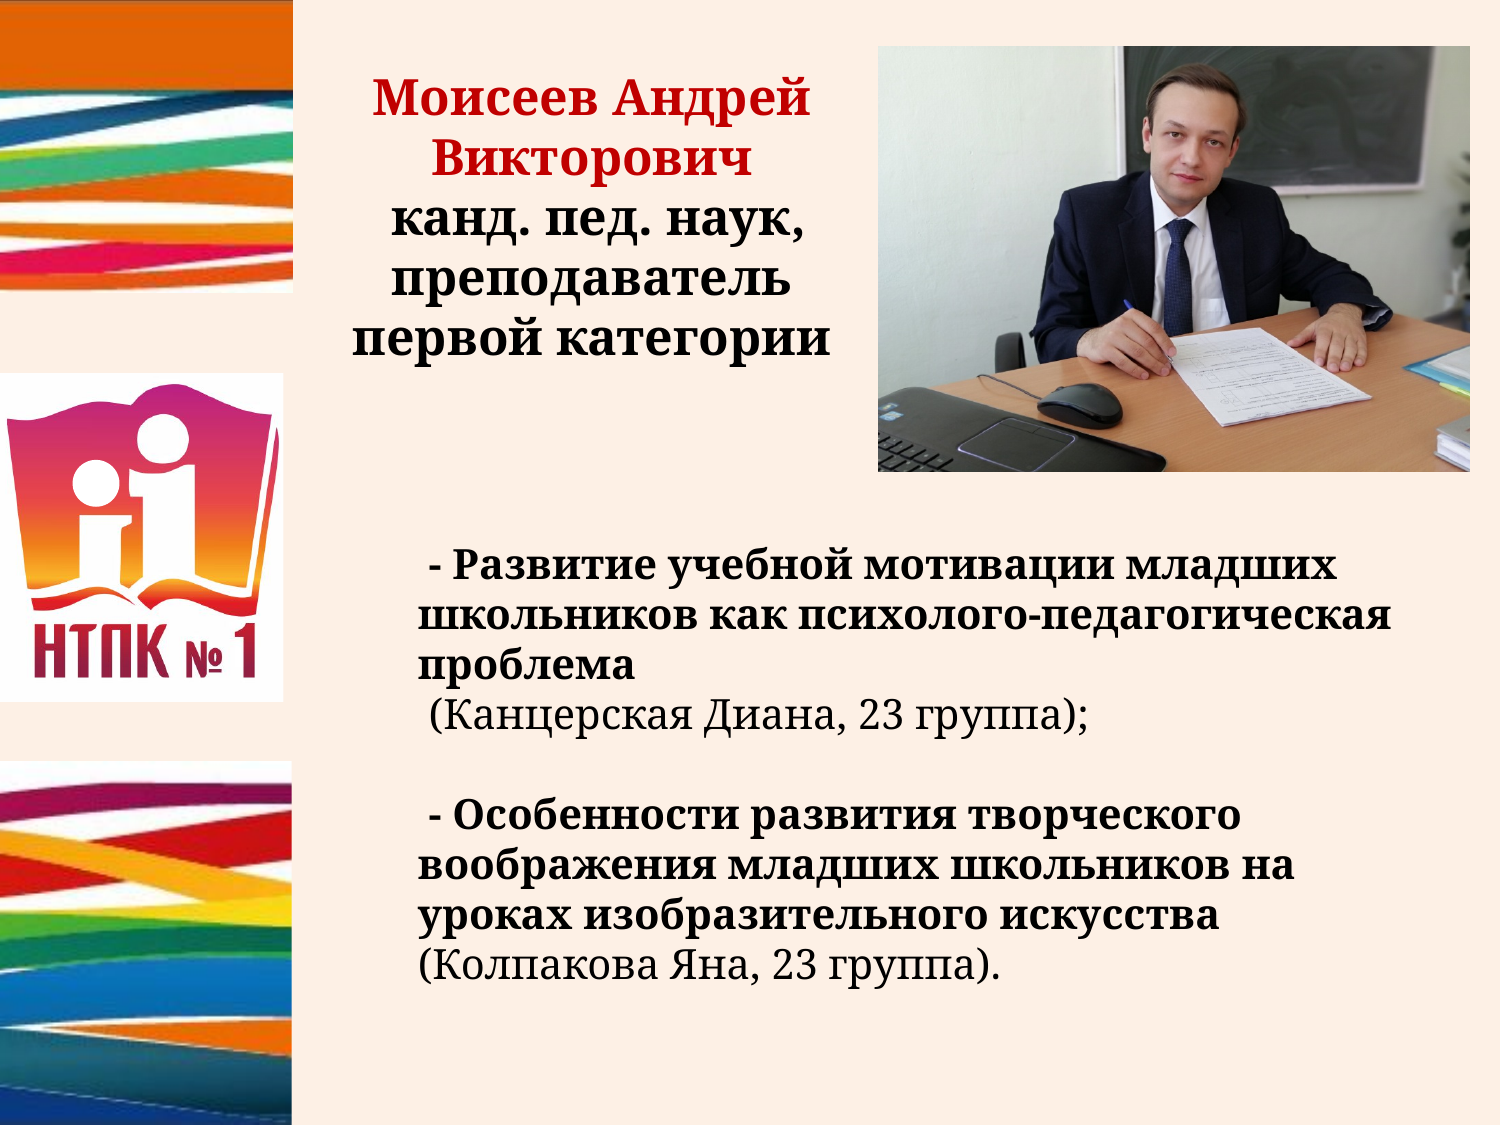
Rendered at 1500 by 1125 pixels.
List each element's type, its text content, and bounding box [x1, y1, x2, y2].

text_box - Развитие учебной мотивации младших школьников как психолого-педагогическая проблема (Канцерская Диана, 23 группа); - Особенности развития творческого воображения младших школьников на уроках изобразительного искусства (Колпакова Яна, 23 группа). [328, 480, 1465, 1046]
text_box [0, 373, 284, 702]
text_box Моисеев Андрей Викторович канд. пед. наук, преподаватель первой категории [316, 58, 868, 374]
picture [0, 761, 292, 1125]
picture [878, 46, 1470, 473]
picture [0, 0, 294, 294]
